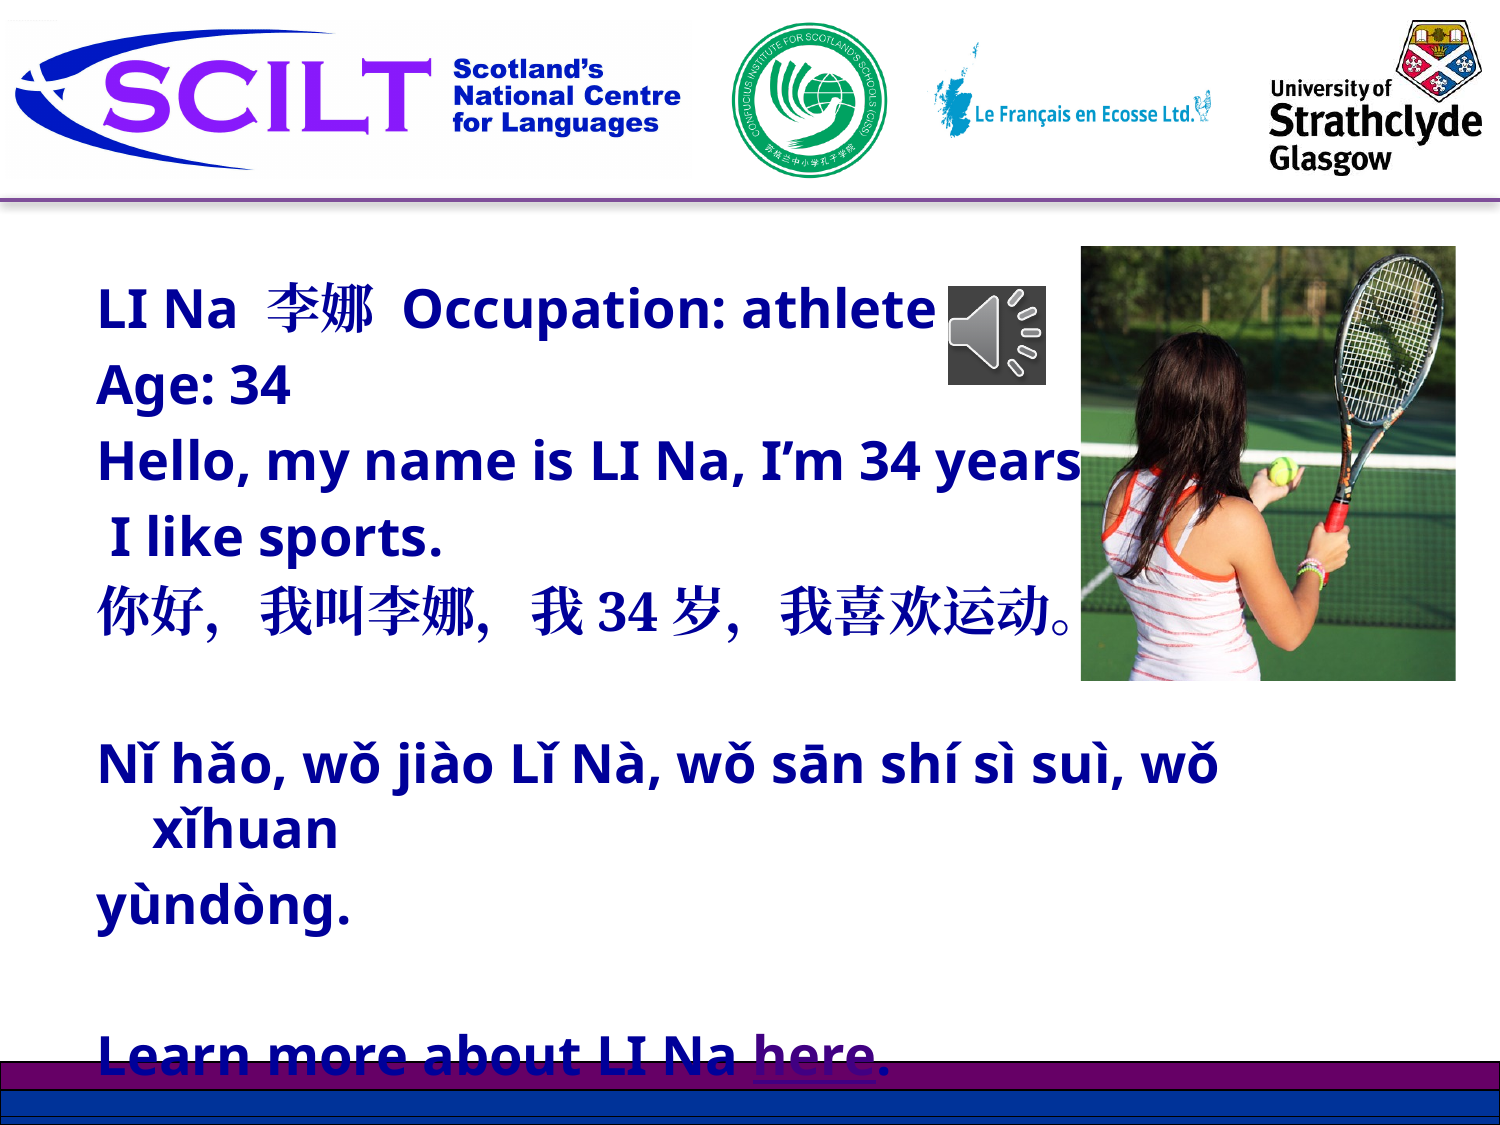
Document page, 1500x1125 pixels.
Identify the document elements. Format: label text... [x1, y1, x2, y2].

picture [946, 285, 1048, 386]
picture [5, 20, 692, 179]
picture [1080, 245, 1456, 681]
picture [1269, 20, 1482, 176]
picture [927, 42, 1211, 138]
picture [714, 4, 904, 194]
list LI Na 李娜 Occupation: athlete Age: 34 Hello, my name is LI Na, I’m 34 years old. I like sports. 你好，我叫李娜，我34岁，我喜欢运动。 Nǐ hǎo, wǒ jiào Lǐ Nà, wǒ sān shí sì suì, wǒ xǐhuan yùndòng. Learn more about LI Na here. [81, 267, 1073, 568]
